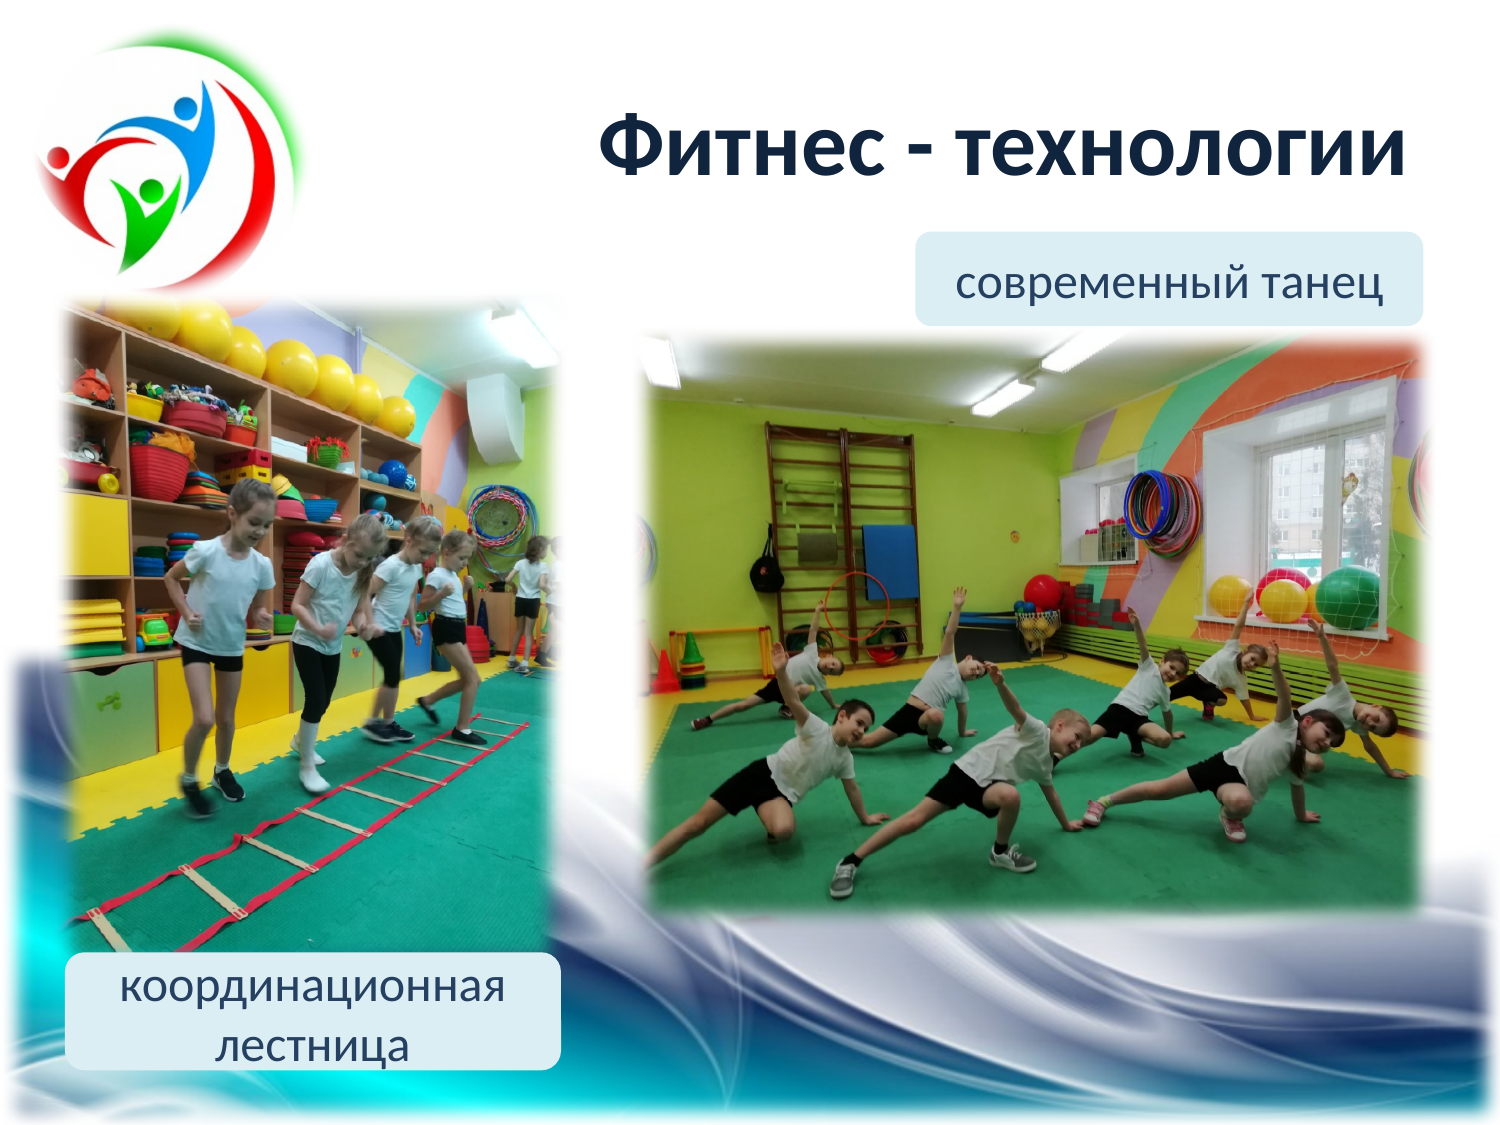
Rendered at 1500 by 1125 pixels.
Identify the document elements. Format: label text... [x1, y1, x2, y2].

text_box современный танец [913, 229, 1426, 324]
title Фитнес - технологии [318, 45, 1425, 233]
picture [0, 18, 1500, 1125]
